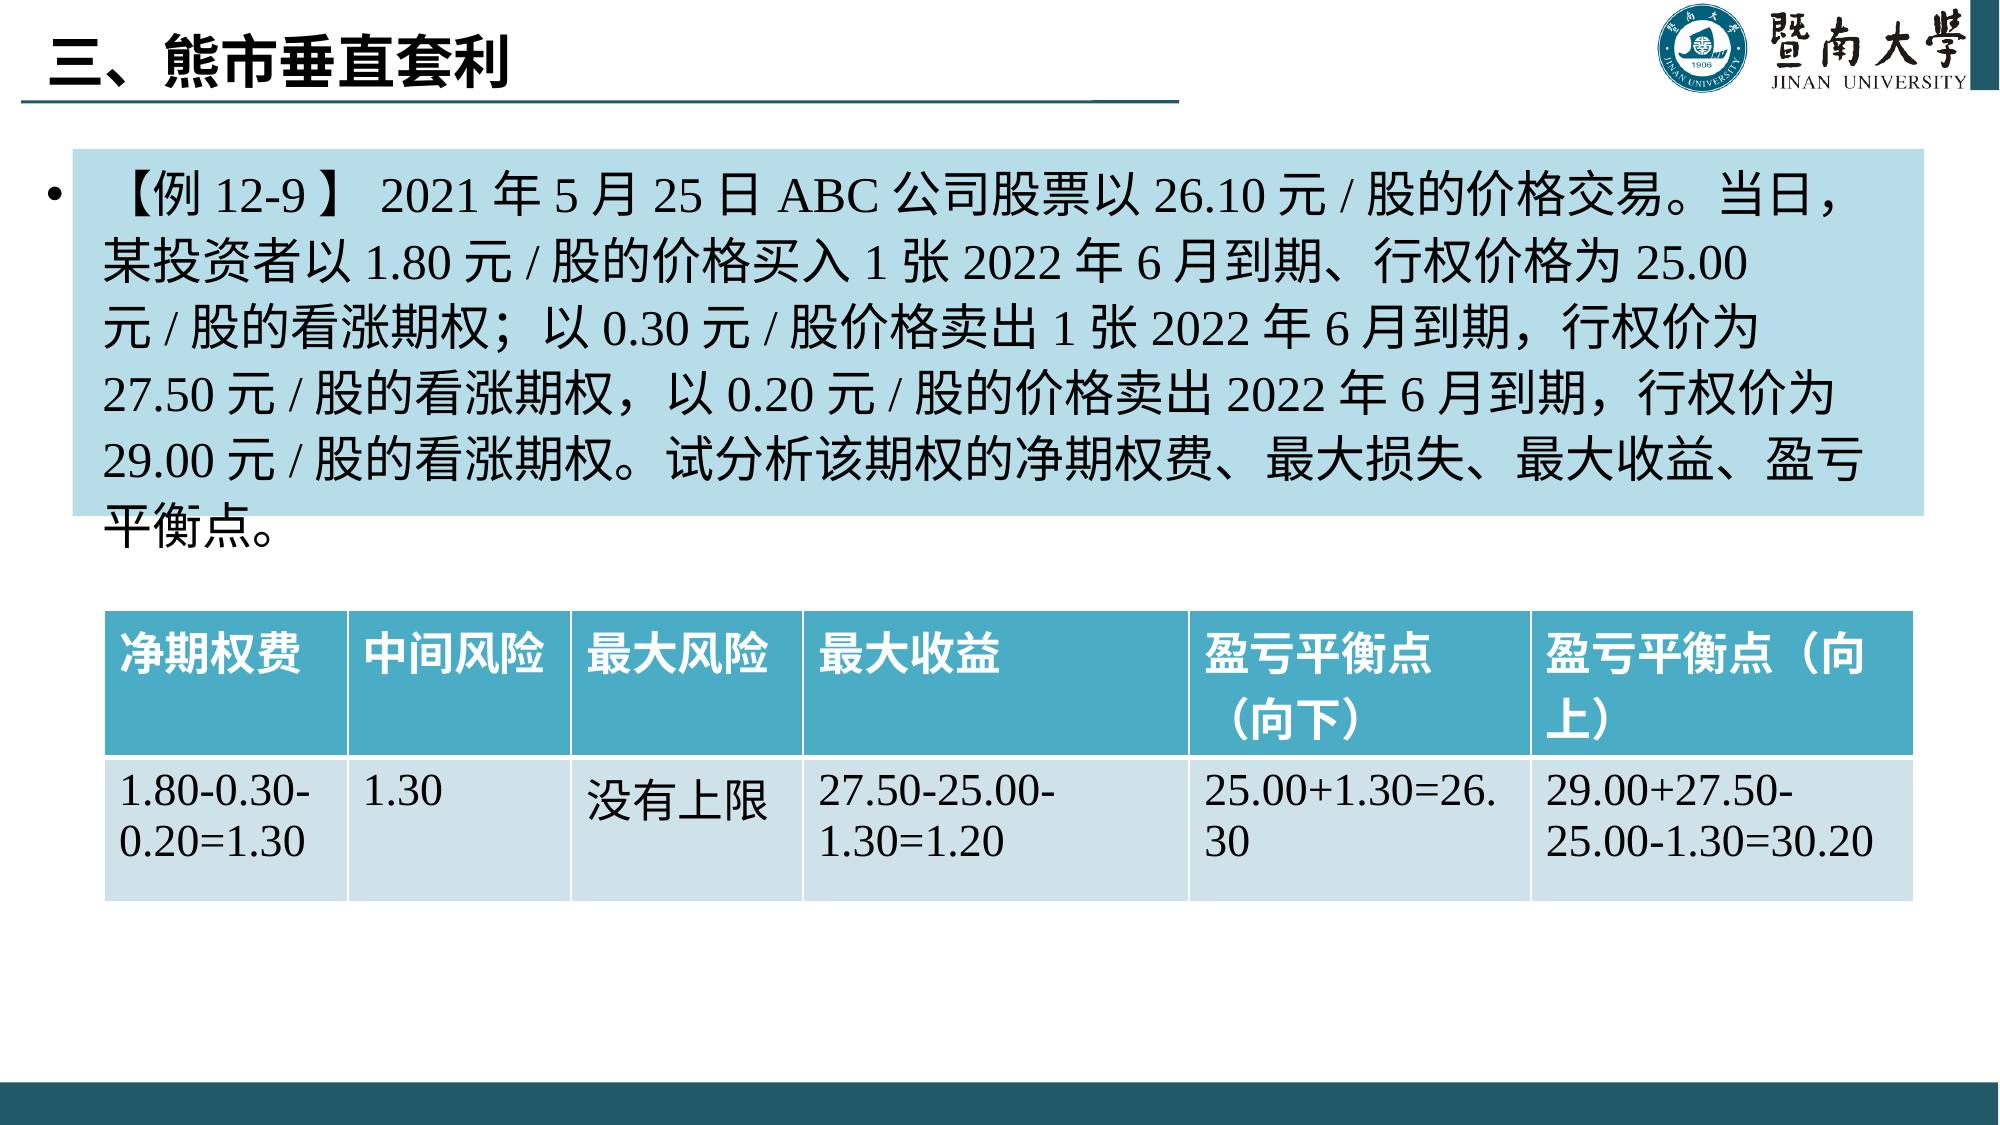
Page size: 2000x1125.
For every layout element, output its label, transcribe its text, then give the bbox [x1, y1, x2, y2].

table_cell 1.30 [349, 760, 570, 901]
table_cell 27.50-25.00-1.30=1.20 [804, 760, 1188, 901]
picture [1675, 21, 1730, 76]
table_header 盈亏平衡点（向上） [1532, 611, 1913, 755]
table_cell 25.00+1.30=26.30 [1190, 760, 1530, 901]
table_header 最大风险 [572, 611, 802, 755]
table_header 盈亏平衡点（向下） [1190, 611, 1530, 755]
list 【例12-9】2021年5月25日ABC公司股票以26.10元/股的价格交易。当日，某投资者以1.80元/股的价格买入1张2022年6月到期、行权价格为25.00元/股的看涨期权；以0.30元/股价格卖出1张2022年6月到期，行权价为27.50元/股的看涨期权，以0.20元/股的价格卖出2022年6月到期，行权价为29.00元/股的看涨期权。试分析该期权的净期权费、最大损失、最大收益、盈亏平衡点。 [31, 149, 1898, 1092]
picture [1657, 3, 1967, 93]
table_header 最大收益 [804, 611, 1188, 755]
title 三、熊市垂直套利 [31, 19, 1664, 102]
table_cell 没有上限 [572, 760, 802, 901]
text_box [70, 147, 1926, 518]
table_header 中间风险 [349, 611, 570, 755]
table_cell 29.00+27.50-25.00-1.30=30.20 [1532, 760, 1913, 901]
table_header 净期权费 [105, 611, 347, 755]
table_cell 1.80-0.30-0.20=1.30 [105, 760, 347, 901]
